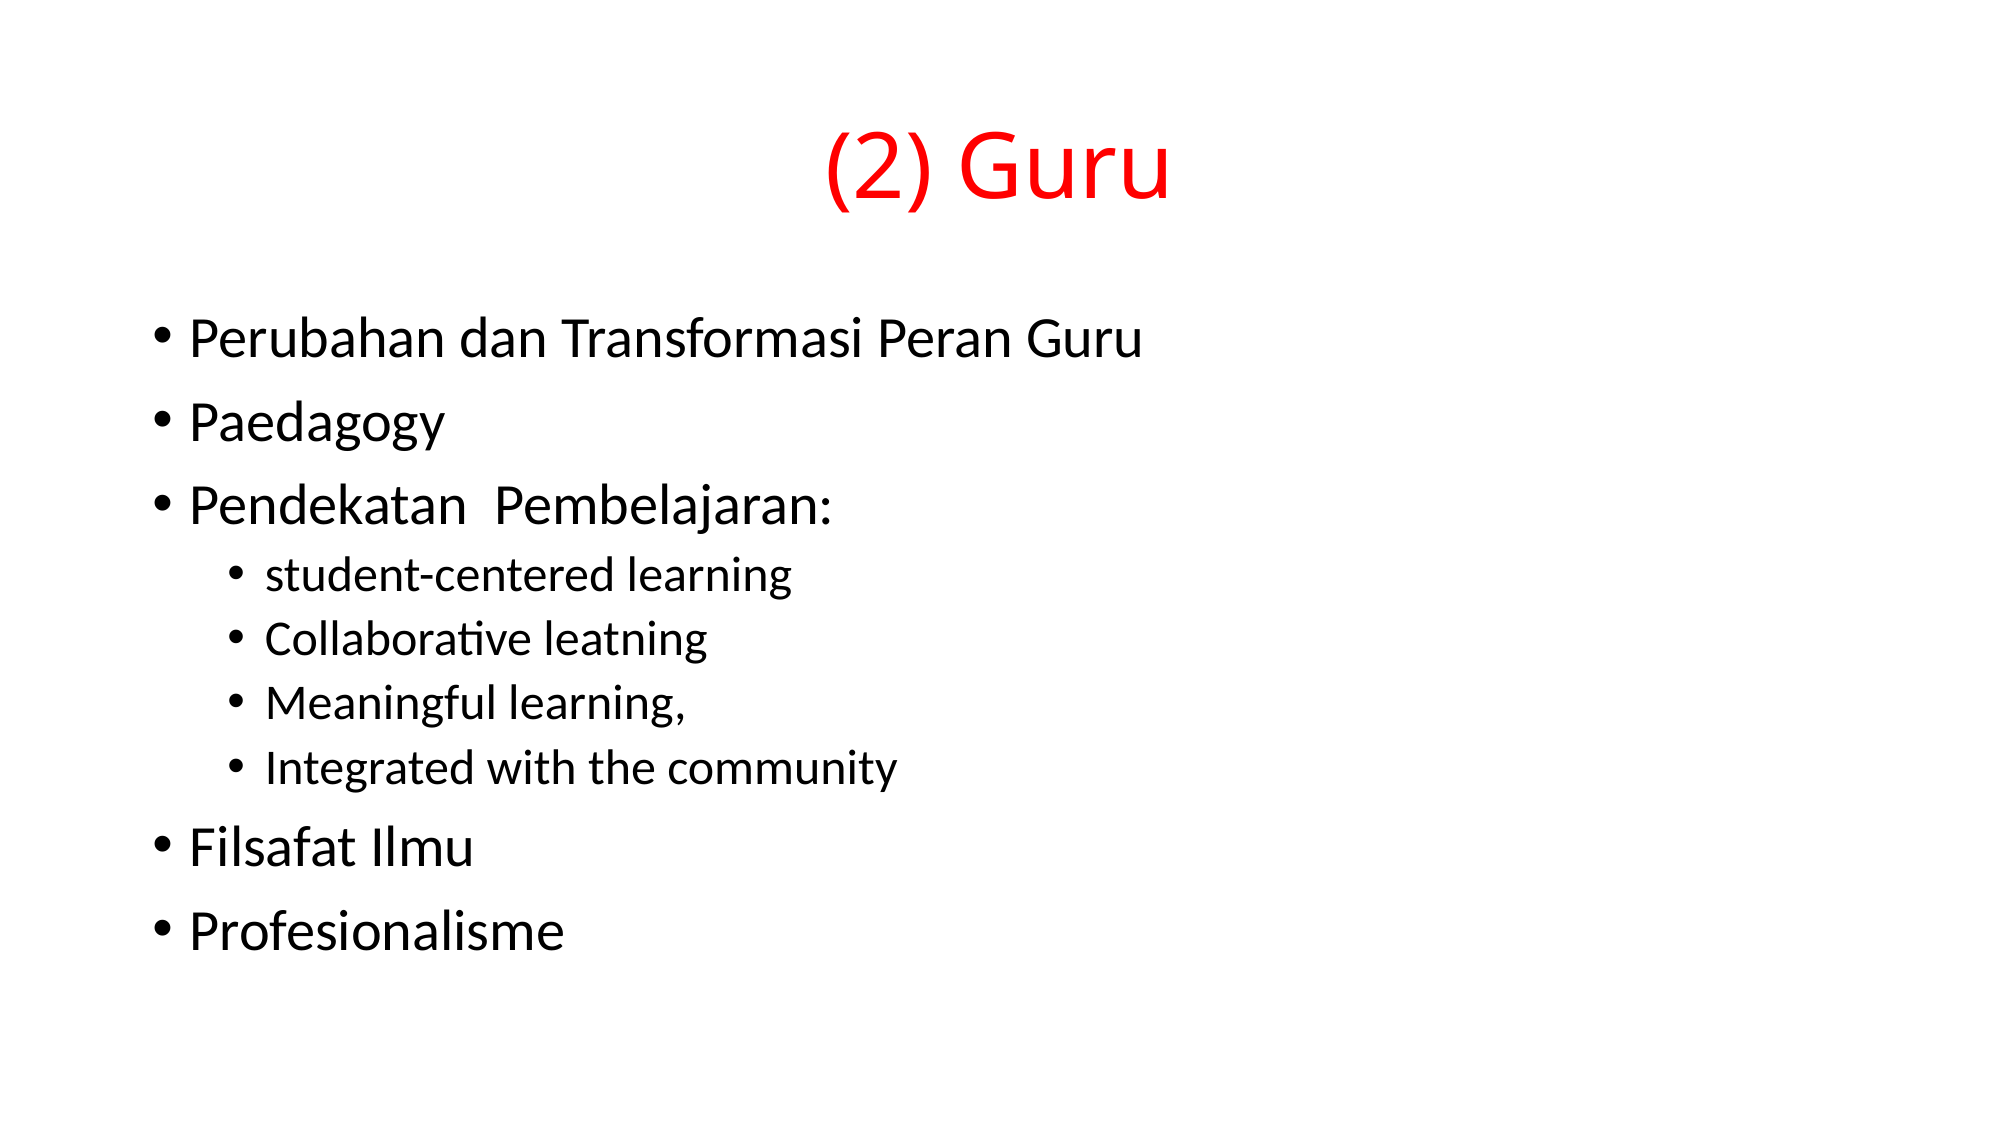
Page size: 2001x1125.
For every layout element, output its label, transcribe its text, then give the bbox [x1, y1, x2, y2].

list Perubahan dan Transformasi Peran Guru Paedagogy Pendekatan Pembelajaran: student-centered learning Collaborative leatning Meaningful learning, Integrated with the community Filsafat Ilmu Profesionalisme [137, 299, 1863, 1014]
title (2) Guru [137, 59, 1863, 278]
